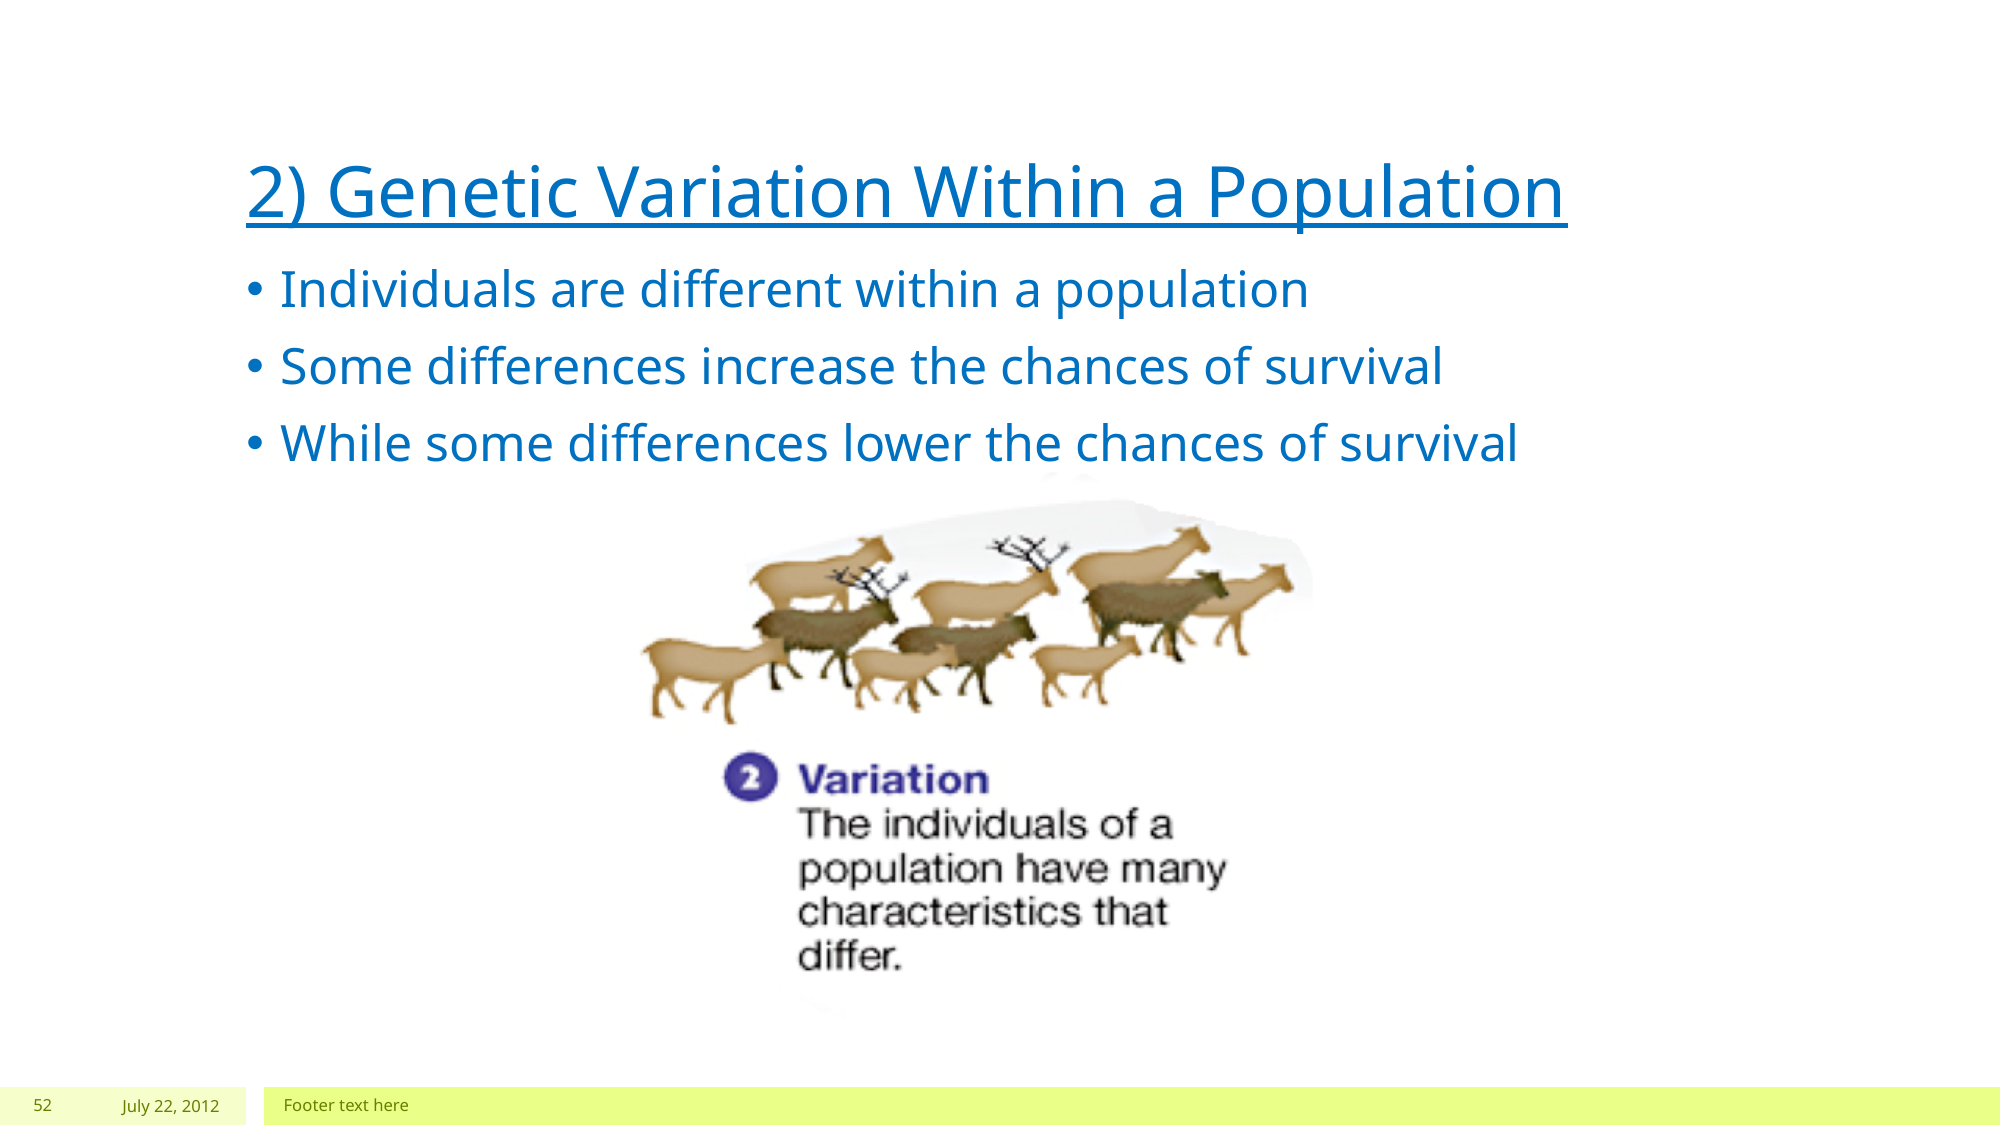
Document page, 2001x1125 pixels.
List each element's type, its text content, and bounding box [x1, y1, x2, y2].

list Individuals are different within a population Some differences increase the chances of survival While some differences lower the chances of survival [231, 256, 1769, 1015]
picture [617, 471, 1316, 1033]
title 2) Genetic Variation Within a Population [231, 45, 1769, 240]
footer Footer text here [268, 1087, 1769, 1125]
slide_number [70, 1087, 235, 1125]
slide_number 52 [0, 1087, 68, 1125]
